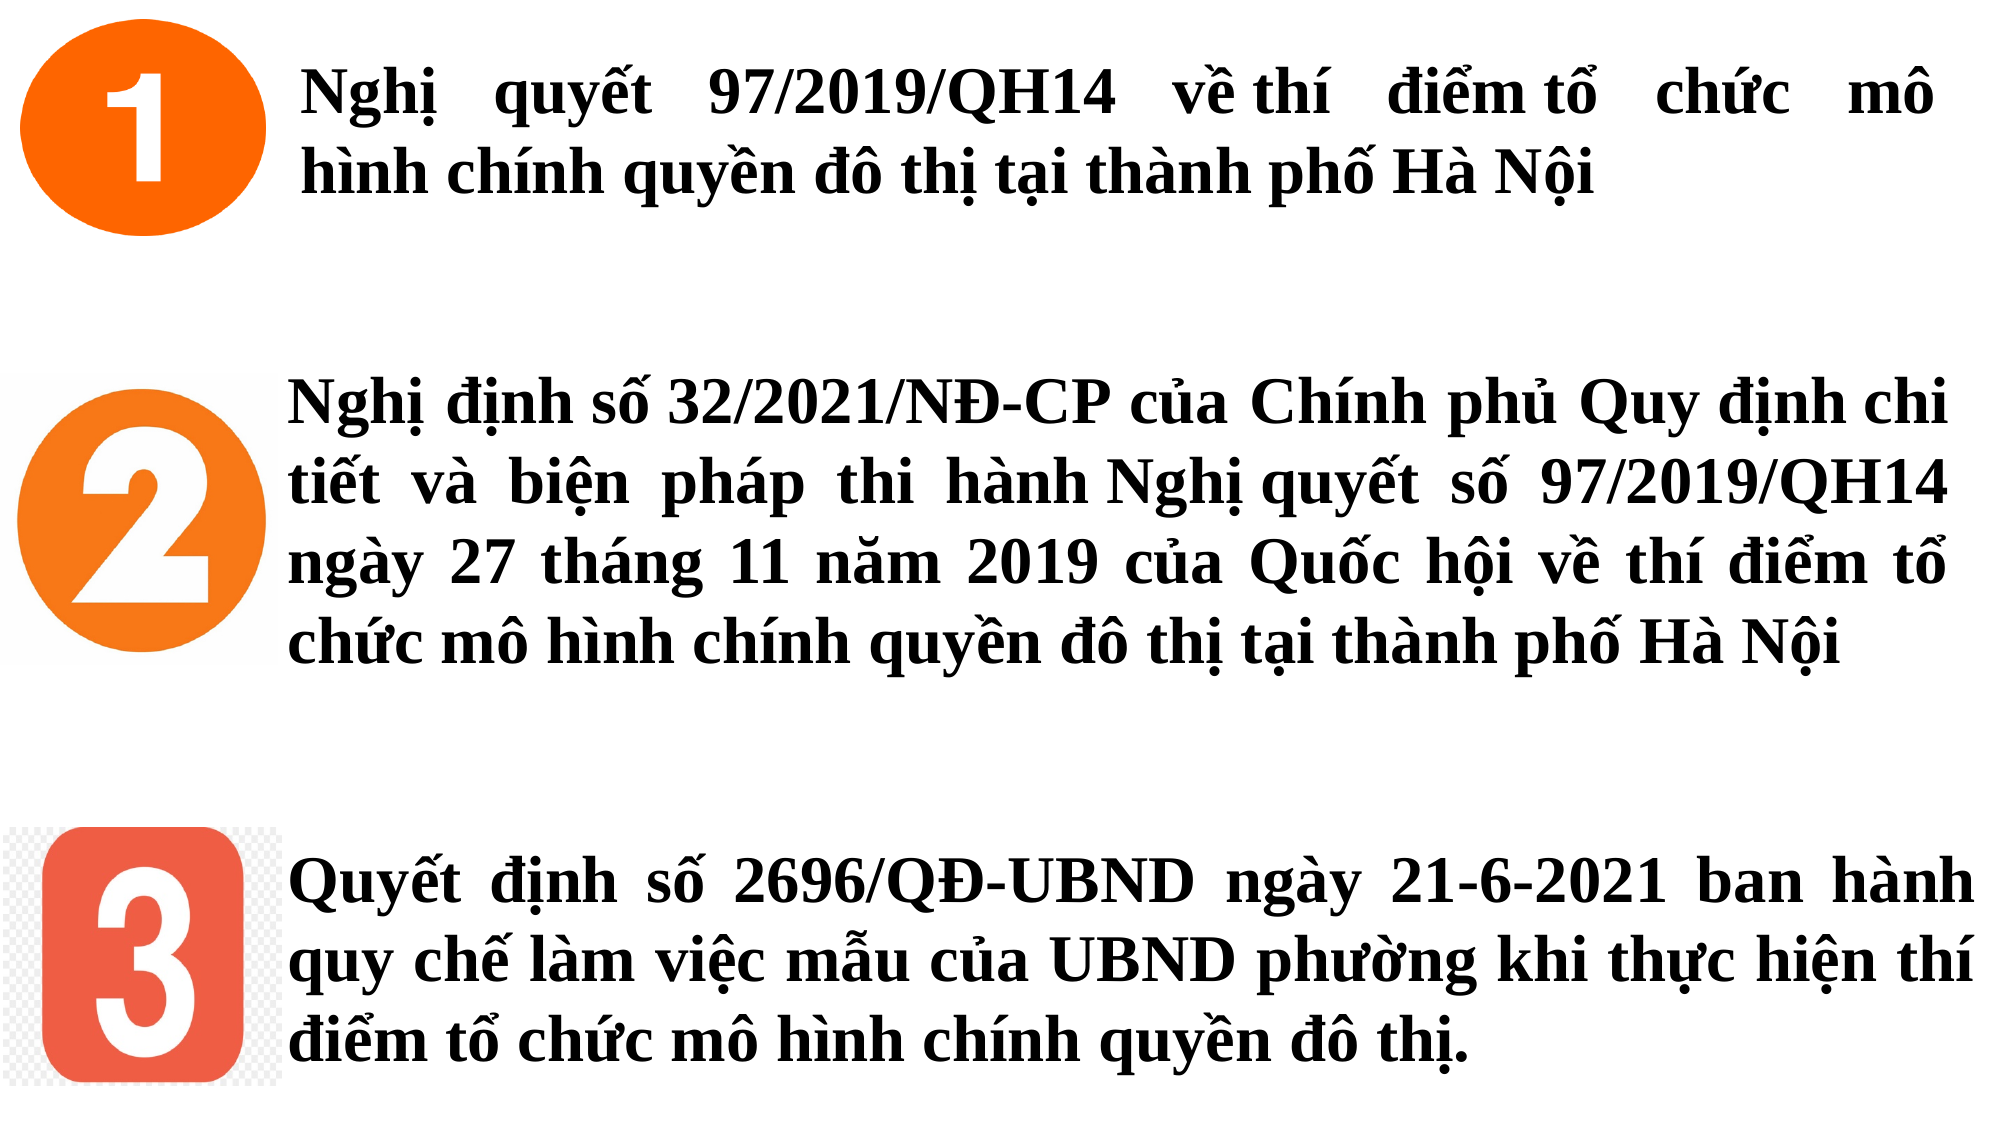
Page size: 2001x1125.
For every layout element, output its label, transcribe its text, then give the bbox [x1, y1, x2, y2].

text_box Quyết định số 2696/QĐ-UBND ngày 21-6-2021 ban hành quy chế làm việc mẫu của UBND phường khi thực hiện thí điểm tổ chức mô hình chính quyền đô thị. [282, 827, 1991, 1083]
picture [0, 373, 278, 665]
text_box Nghị định số 32/2021/NĐ-CP của Chính phủ Quy định chi tiết và biện pháp thi hành Nghị quyết số 97/2019/QH14 ngày 27 tháng 11 năm 2019 của Quốc hội về thí điểm tổ chức mô hình chính quyền đô thị tại thành phố Hà Nội [273, 349, 1966, 685]
text_box Nghị quyết 97/2019/QH14 về thí điểm tổ chức mô hình chính quyền đô thị tại thành phố Hà Nội [285, 39, 1954, 214]
picture [19, 19, 266, 236]
picture [3, 827, 282, 1086]
